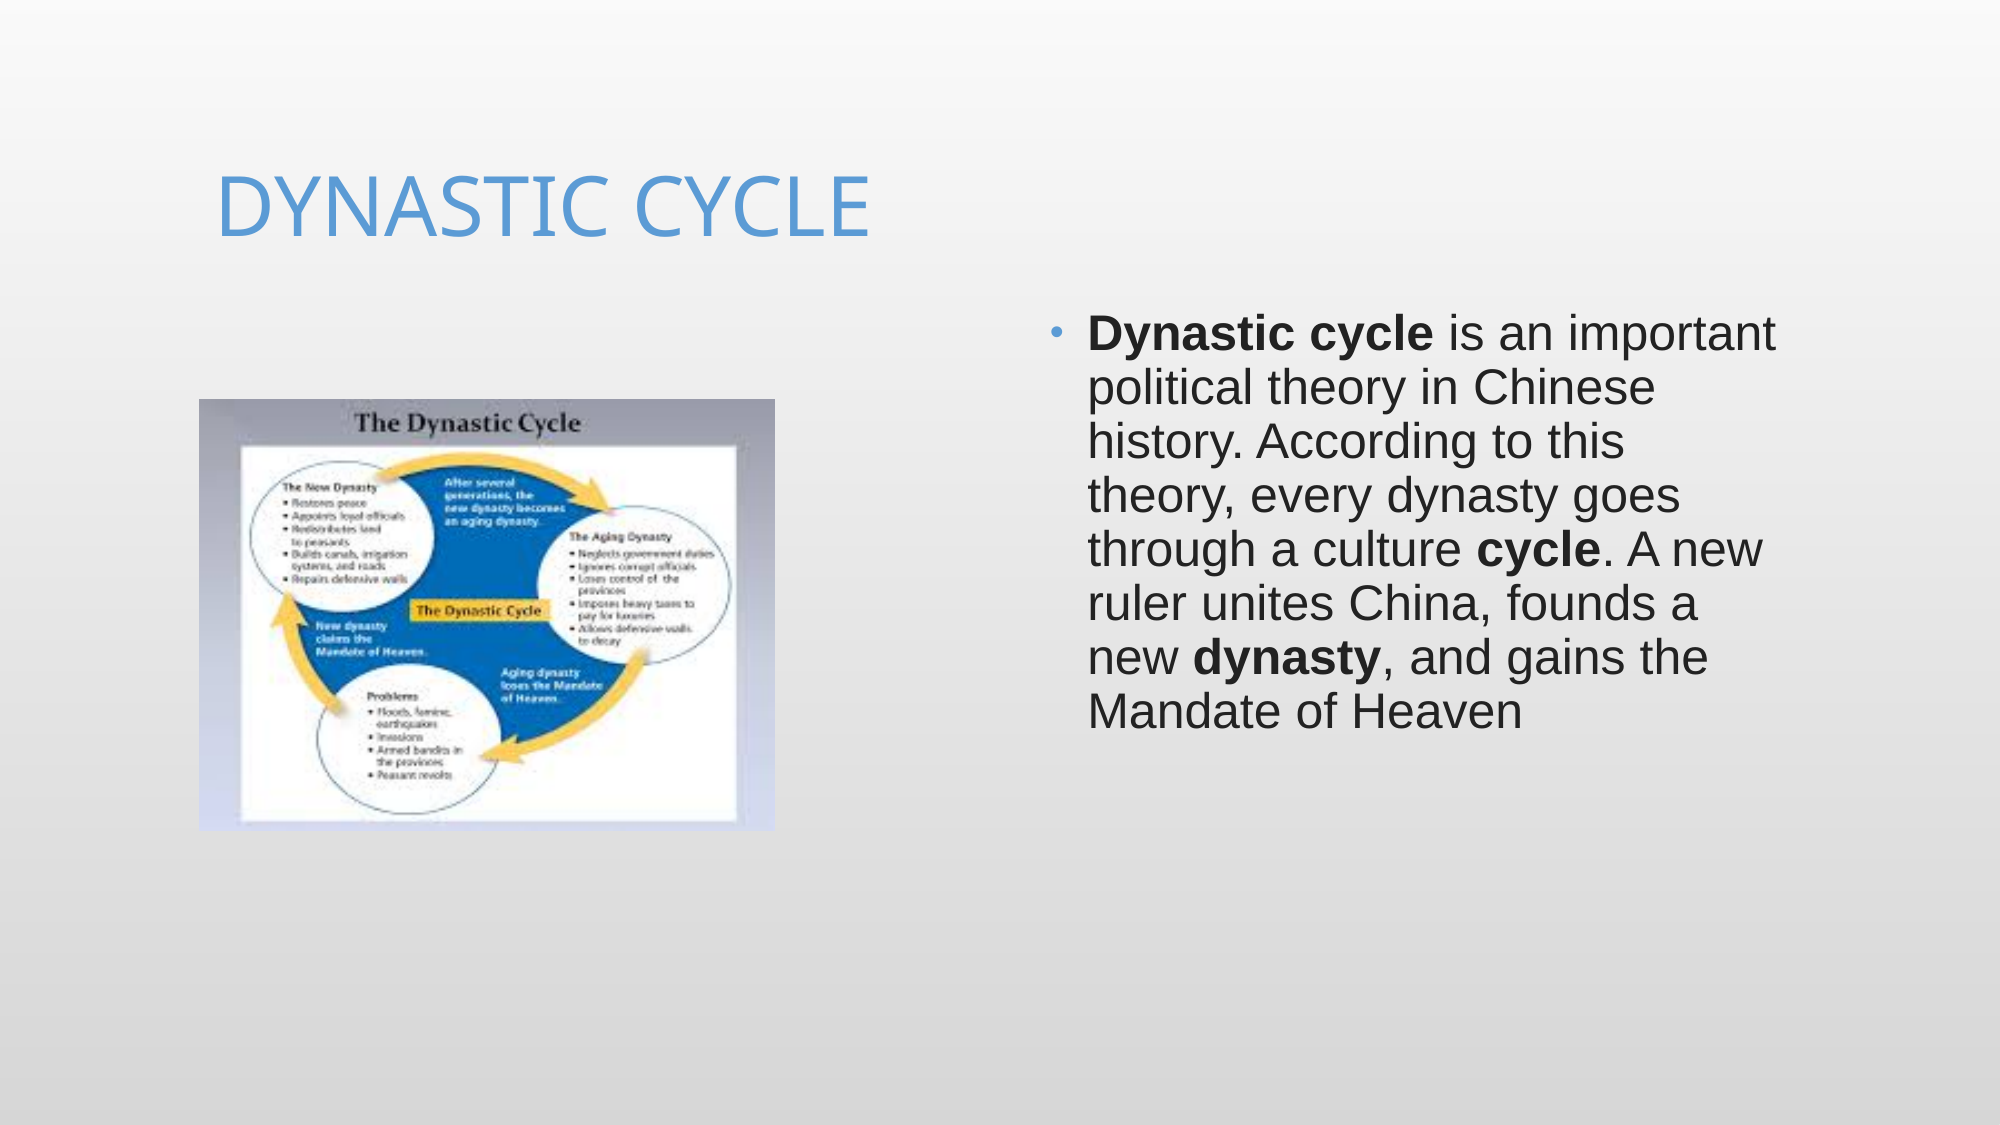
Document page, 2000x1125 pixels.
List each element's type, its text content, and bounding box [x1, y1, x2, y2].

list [199, 399, 775, 831]
title Dynastic cycle [199, 45, 1800, 263]
list Dynastic cycle is an important political theory in Chinese history. According to this theory, every dynasty goes through a culture cycle. A new ruler unites China, founds a new dynasty, and gains the Mandate of Heaven [1027, 299, 1800, 1013]
